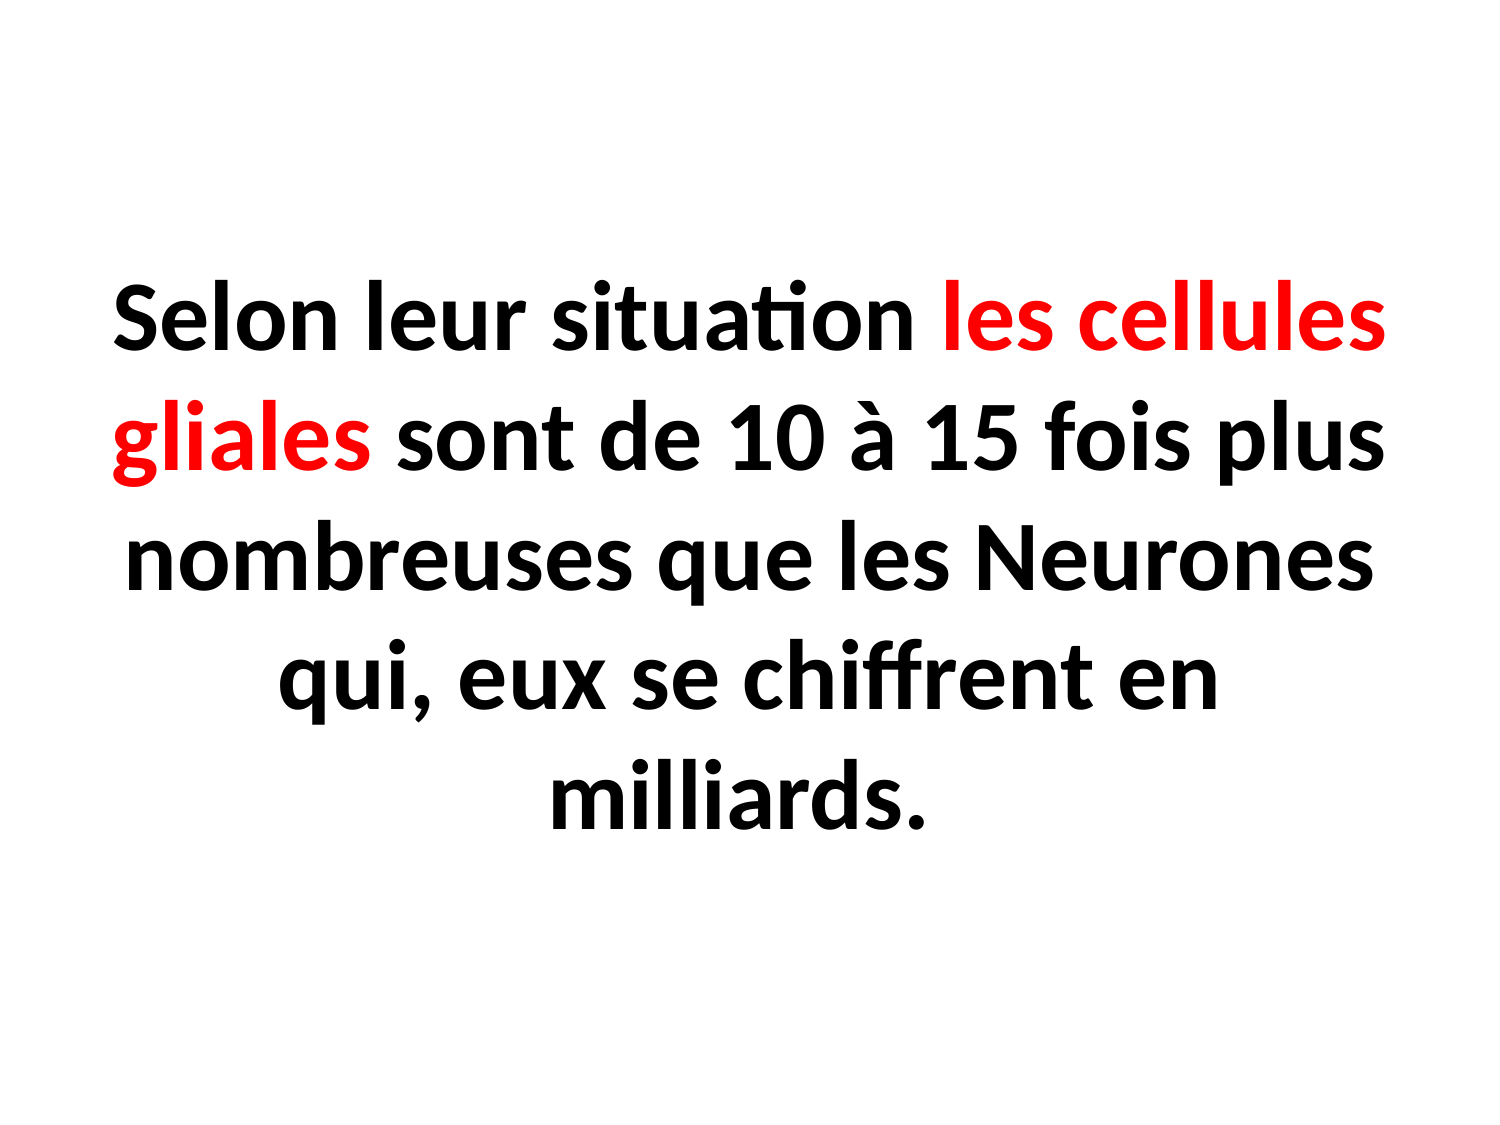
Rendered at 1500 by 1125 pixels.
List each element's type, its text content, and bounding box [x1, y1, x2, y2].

title Selon leur situation les cellules gliales sont de 10 à 15 fois plus nombreuses que les Neurones qui, eux se chiffrent en milliards. [75, 45, 1425, 1055]
